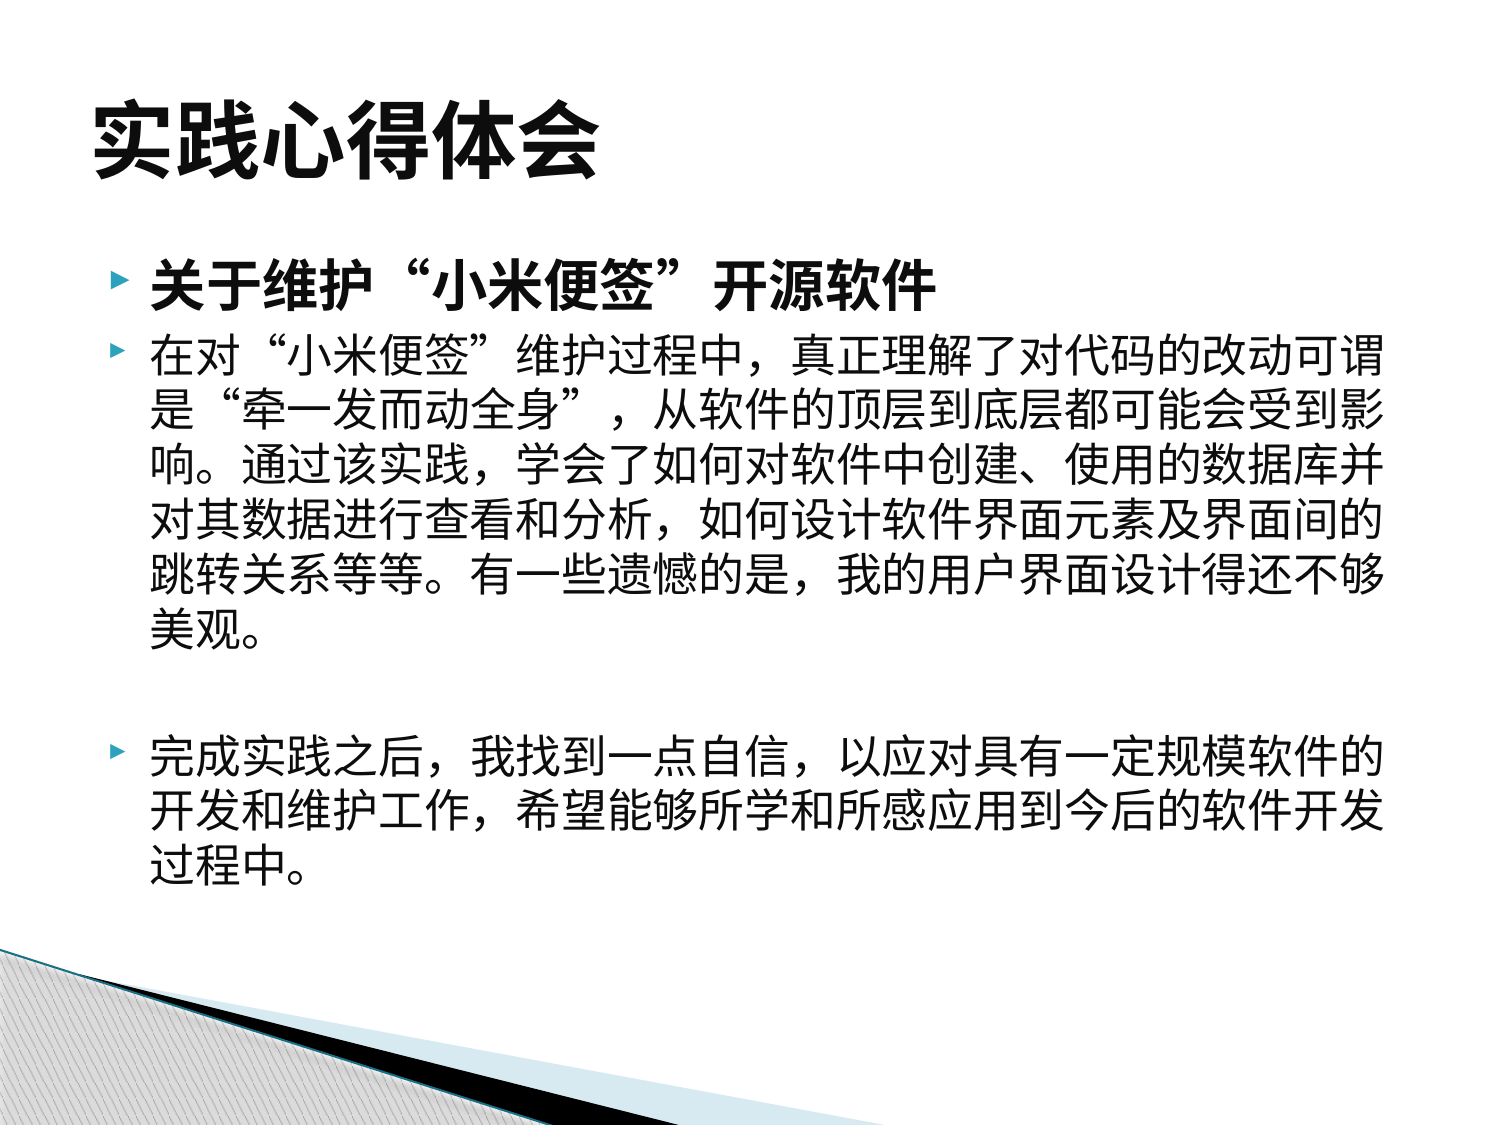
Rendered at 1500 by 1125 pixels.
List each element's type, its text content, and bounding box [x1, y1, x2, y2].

title 实践心得体会 [75, 45, 1425, 233]
list 关于维护“小米便签”开源软件 在对“小米便签”维护过程中，真正理解了对代码的改动可谓是“牵一发而动全身”，从软件的顶层到底层都可能会受到影响。通过该实践，学会了如何对软件中创建、使用的数据库并对其数据进行查看和分析，如何设计软件界面元素及界面间的跳转关系等等。有一些遗憾的是，我的用户界面设计得还不够美观。 完成实践之后，我找到一点自信，以应对具有一定规模软件的开发和维护工作，希望能够所学和所感应用到今后的软件开发过程中。 [75, 243, 1425, 1059]
